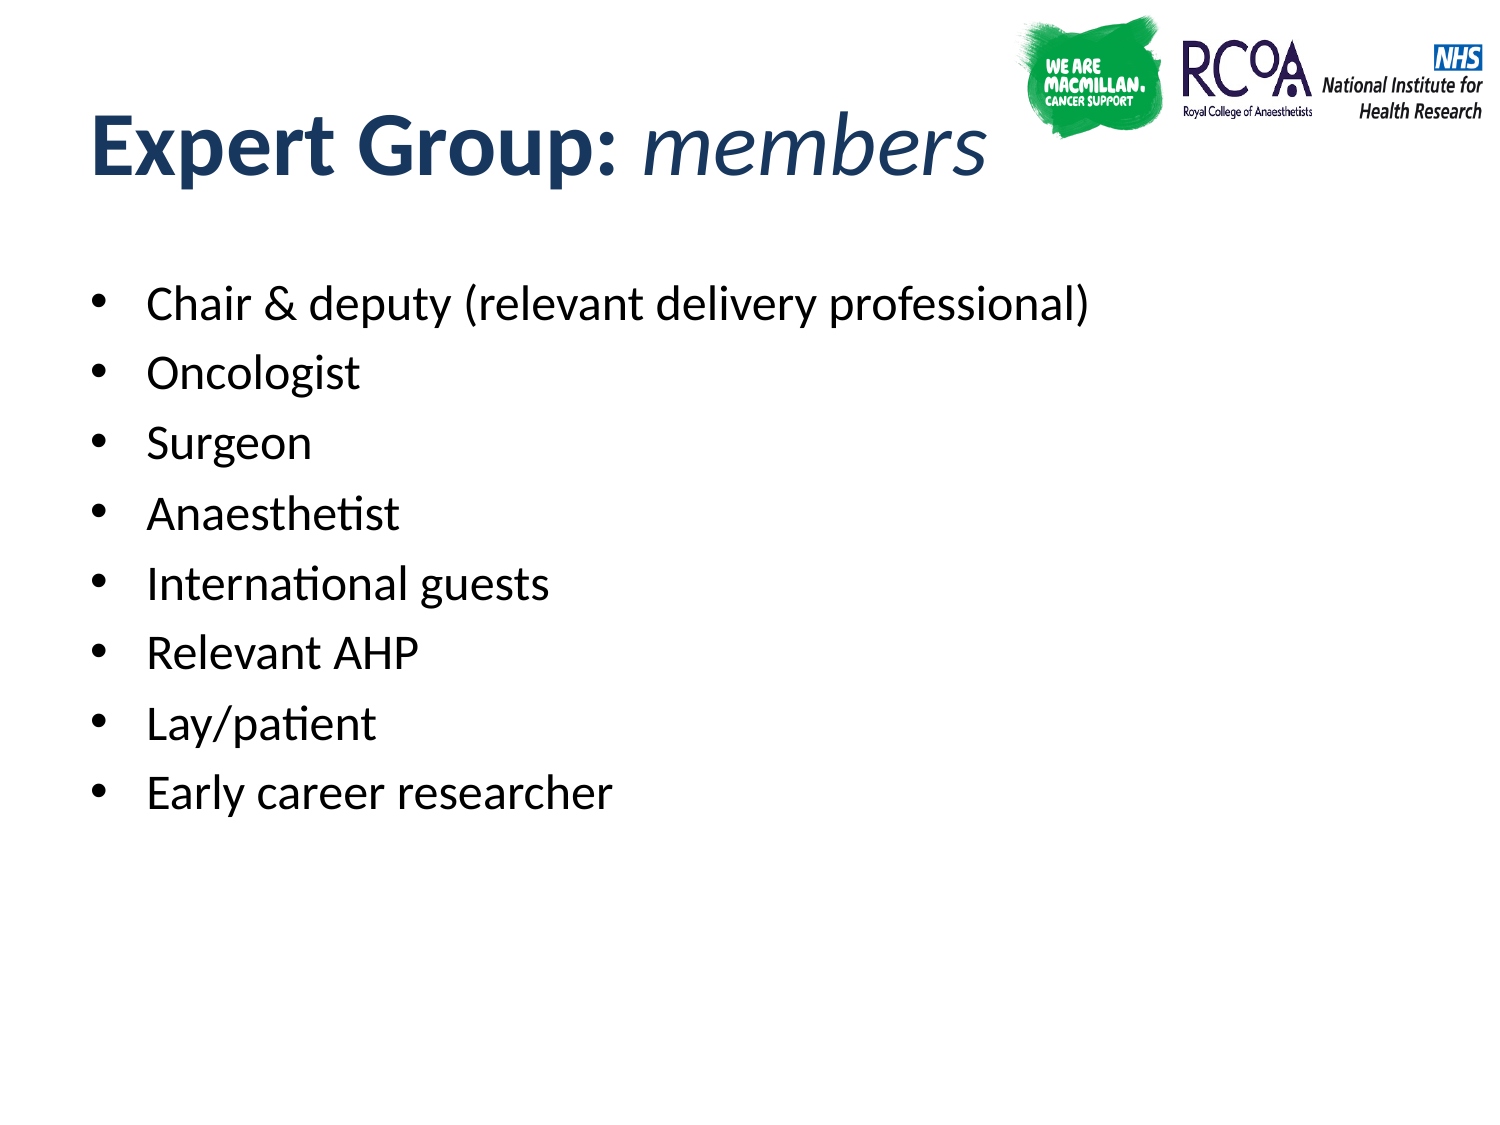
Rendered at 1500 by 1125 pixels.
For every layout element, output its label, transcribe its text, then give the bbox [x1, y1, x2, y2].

picture [1000, 4, 1312, 45]
title Expert Group: members [75, 45, 1425, 233]
picture [1322, 44, 1483, 119]
list Chair & deputy (relevant delivery professional) Oncologist Surgeon Anaesthetist International guests Relevant AHP Lay/patient Early career researcher [75, 262, 1425, 1005]
